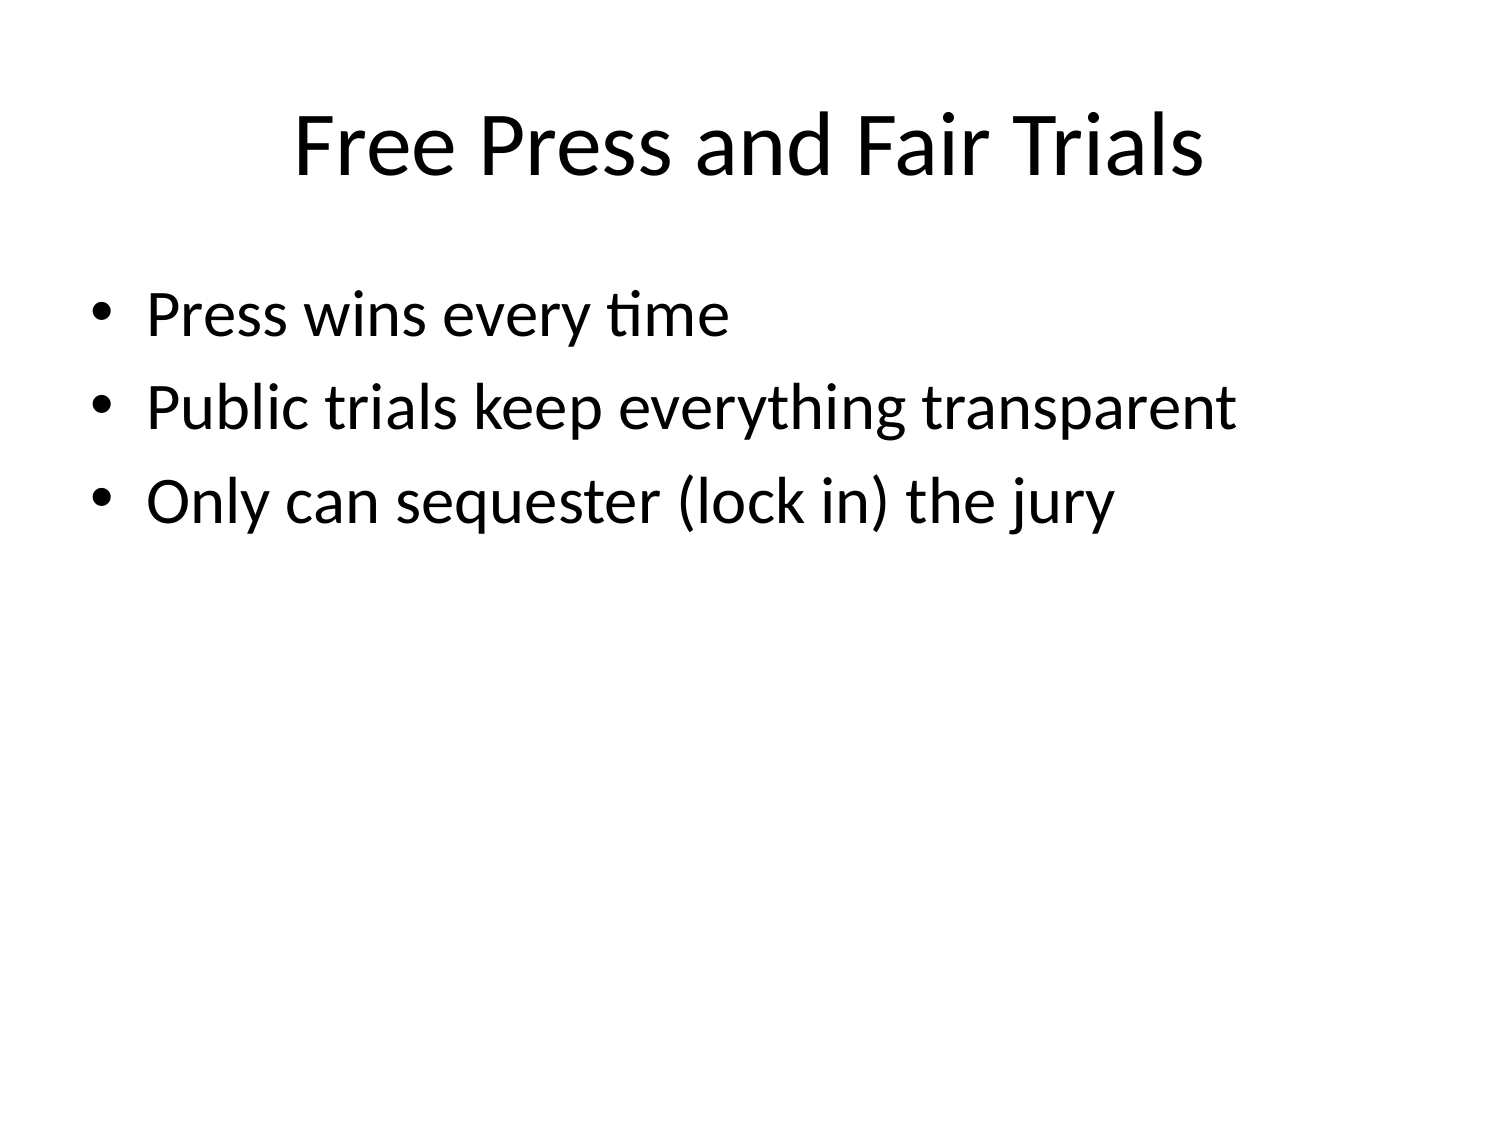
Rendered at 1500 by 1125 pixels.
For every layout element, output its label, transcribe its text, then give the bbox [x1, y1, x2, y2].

list Press wins every time Public trials keep everything transparent Only can sequester (lock in) the jury [75, 262, 1425, 1005]
title Free Press and Fair Trials [75, 45, 1425, 233]
